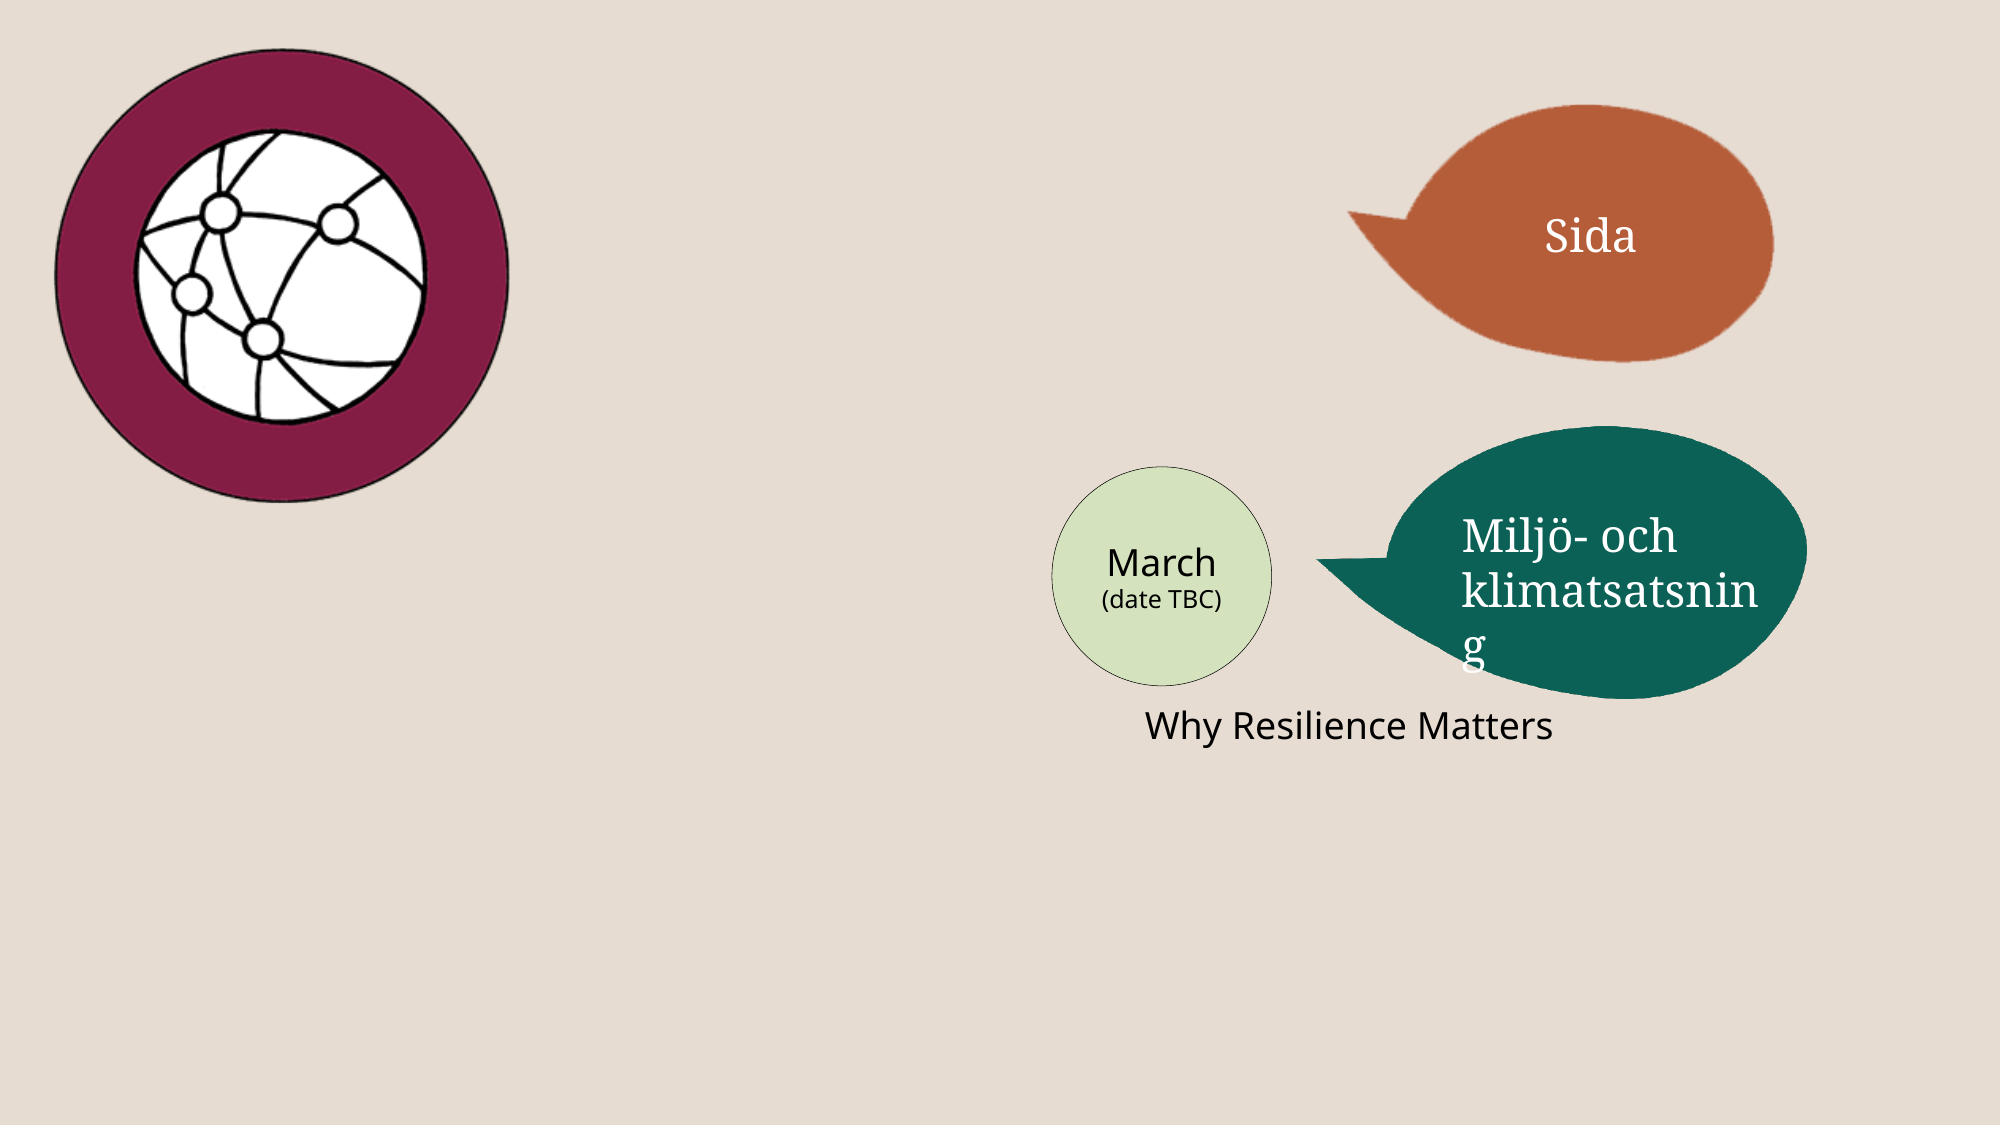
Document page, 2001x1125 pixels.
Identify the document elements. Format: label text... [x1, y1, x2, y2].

text_box March (date TBC) [1049, 464, 1274, 688]
picture [42, 42, 518, 513]
text_box Why Resilience Matters [849, 694, 1850, 754]
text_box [1283, 77, 1840, 391]
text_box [1315, 426, 1808, 699]
